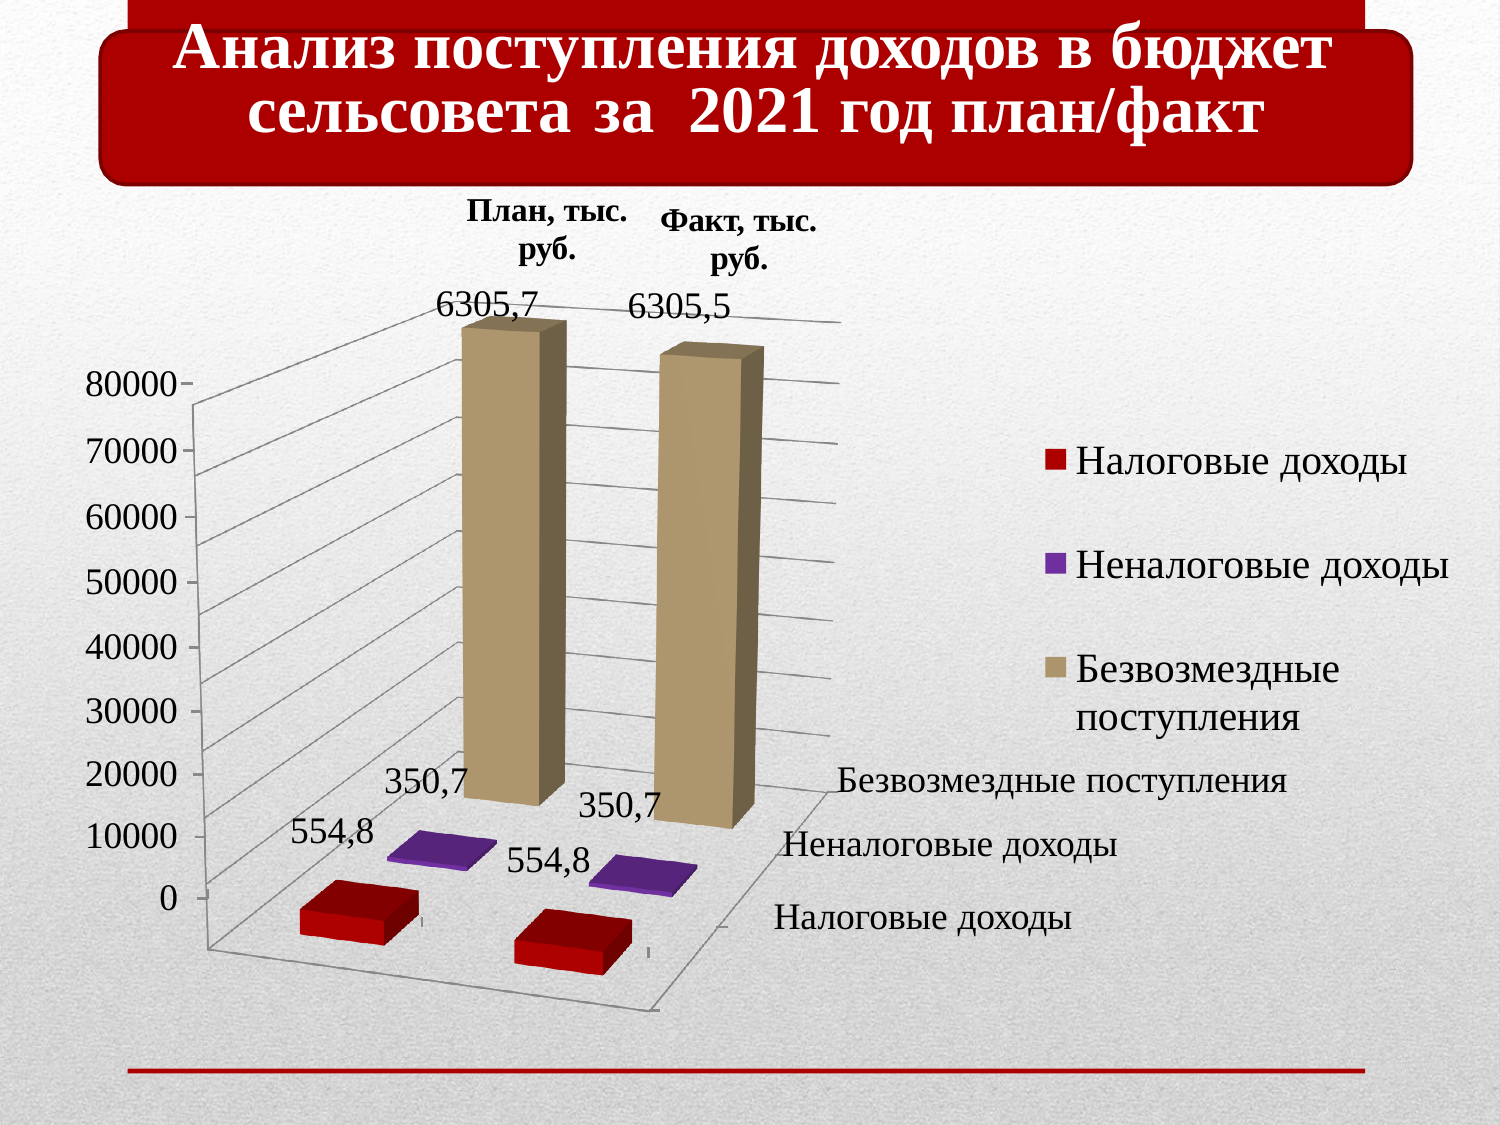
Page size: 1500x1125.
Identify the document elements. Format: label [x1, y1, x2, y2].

text_box [98, 28, 1414, 678]
text_box [0, 0, 1500, 1125]
